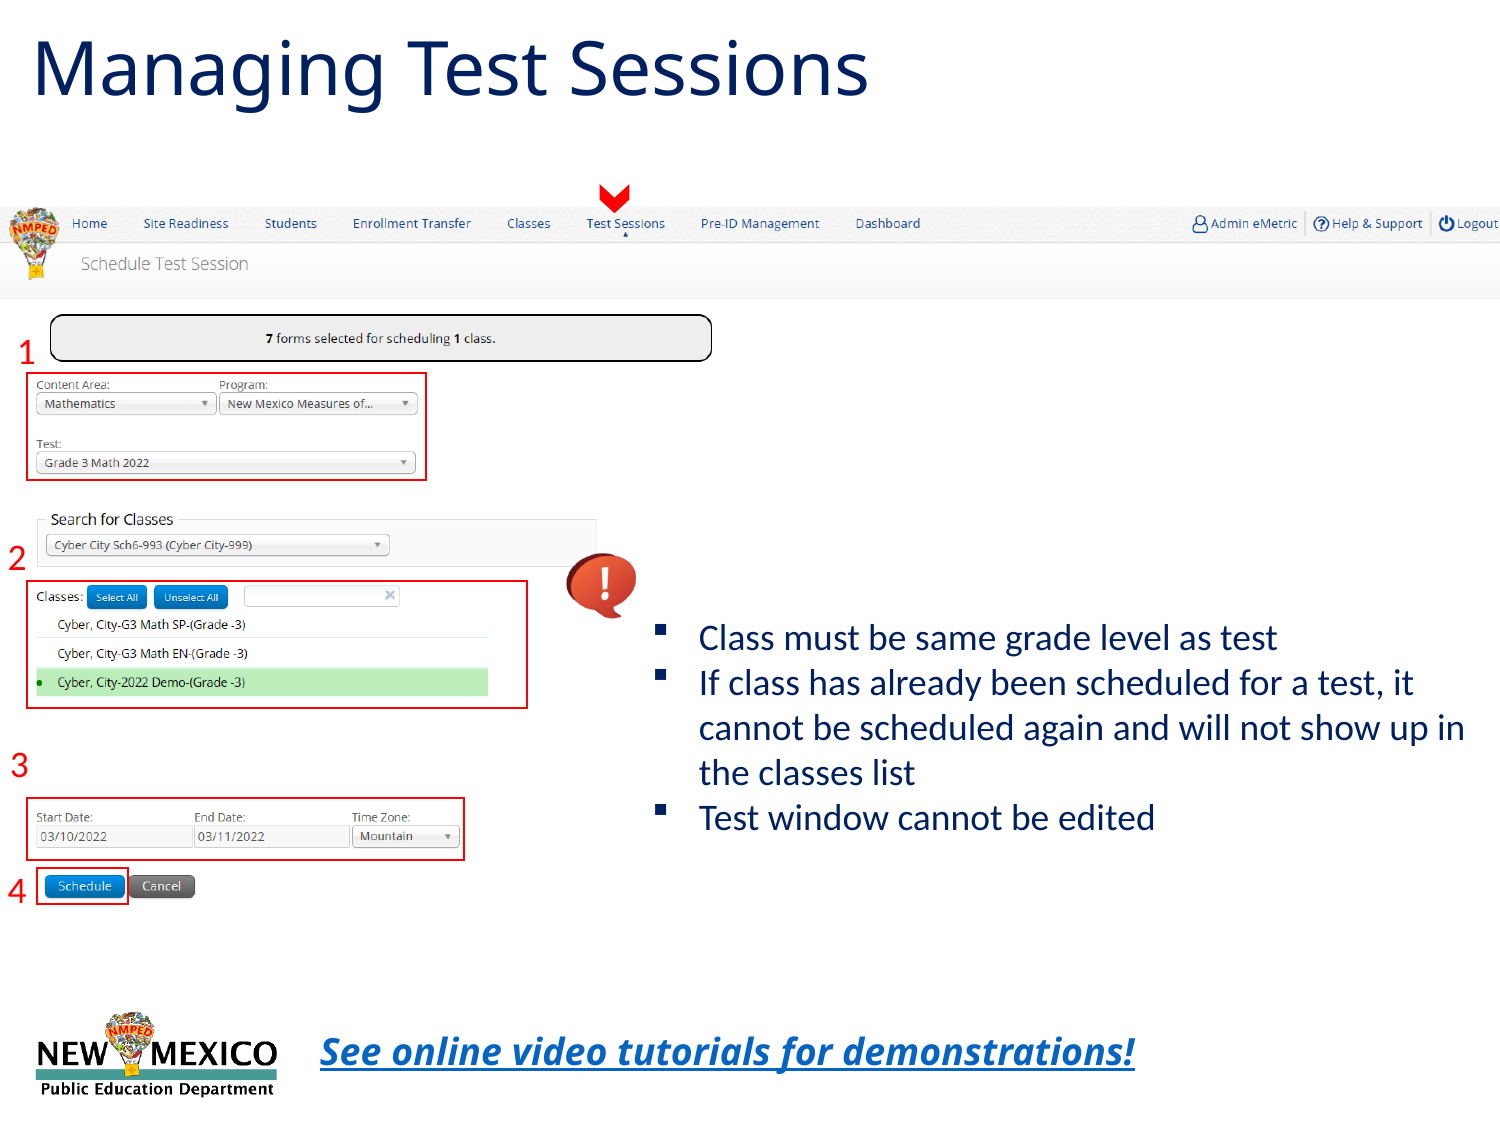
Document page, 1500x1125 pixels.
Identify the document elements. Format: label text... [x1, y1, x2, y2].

text_box Managing Test Sessions [16, 12, 984, 118]
text_box See online video tutorials for demonstrations! [304, 1020, 1151, 1087]
text_box [599, 184, 630, 207]
picture [0, 207, 1500, 918]
picture [0, 1006, 294, 1102]
